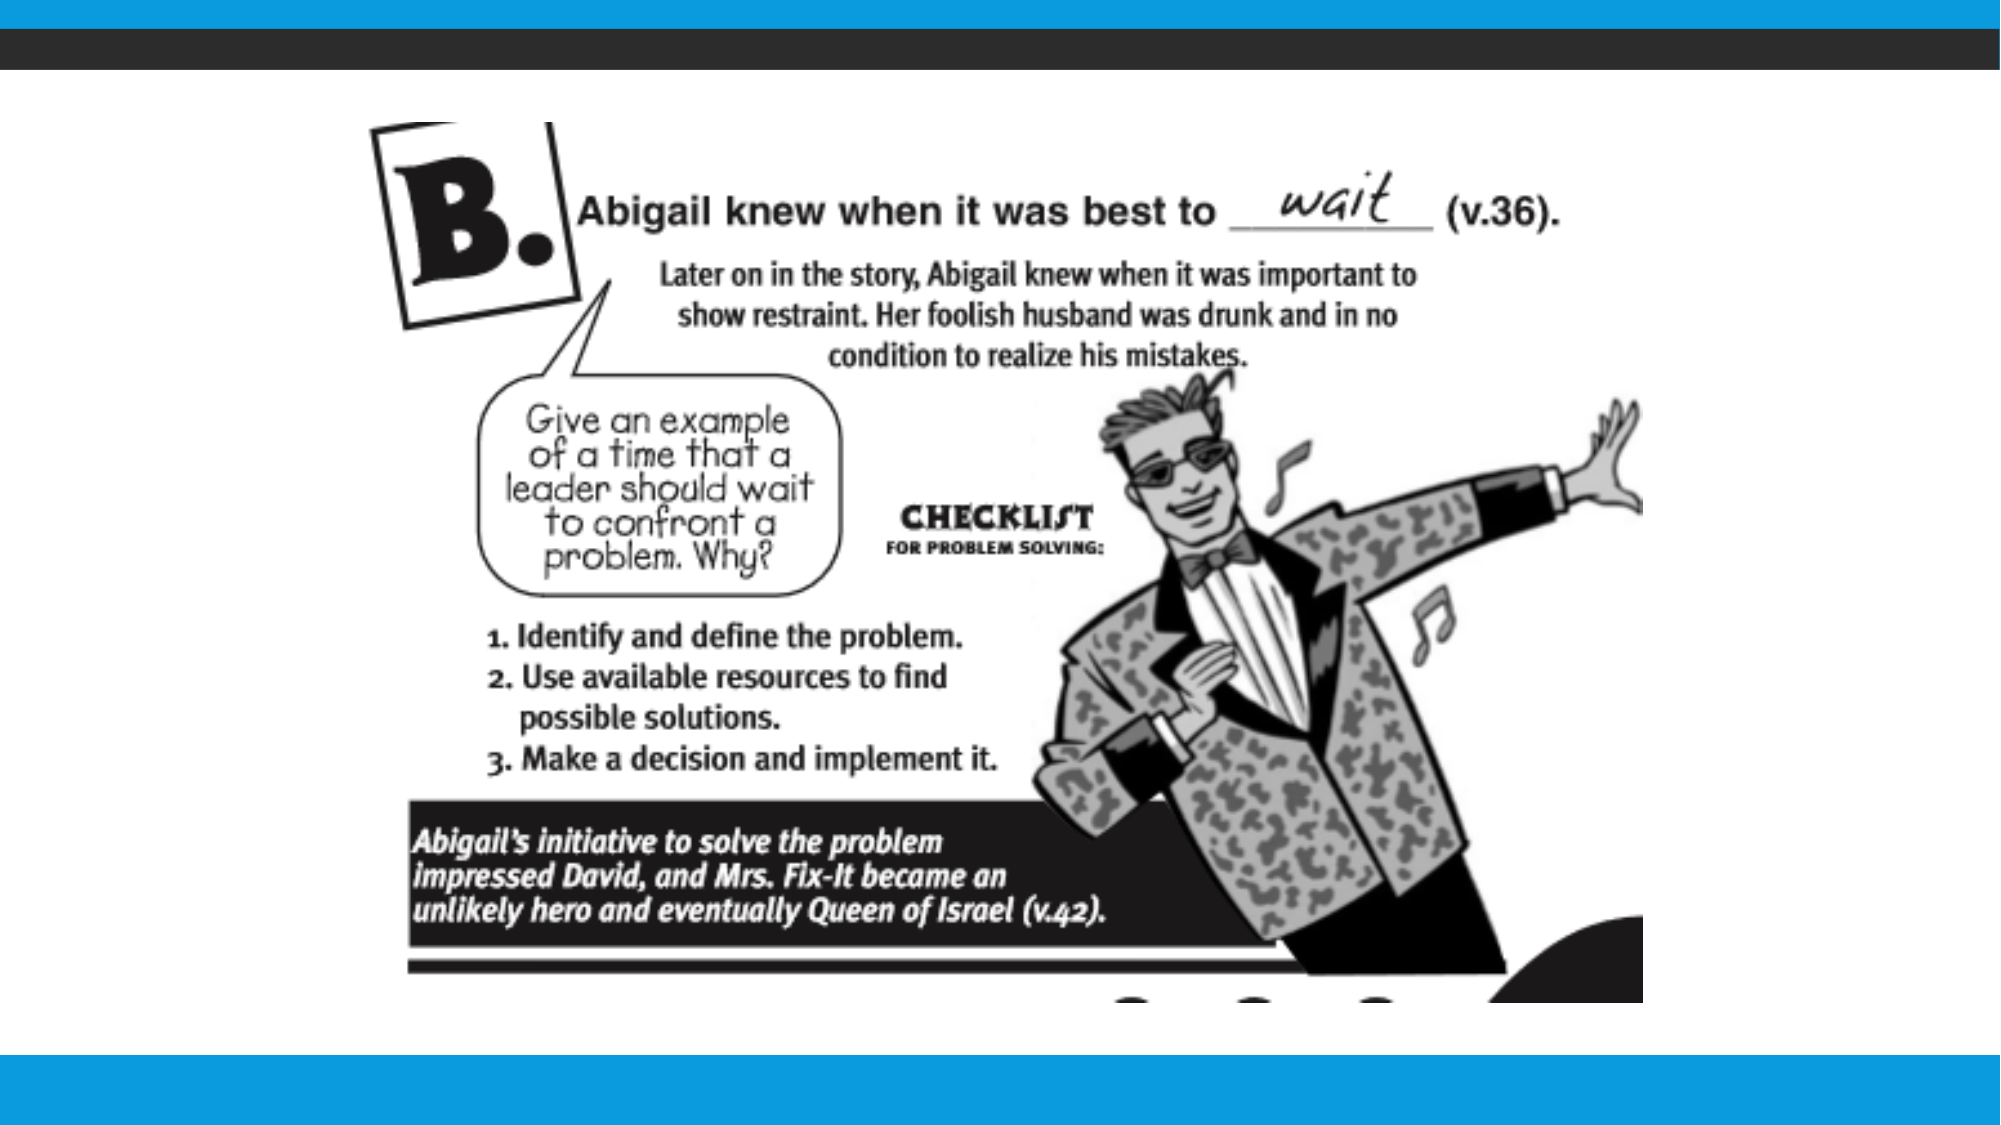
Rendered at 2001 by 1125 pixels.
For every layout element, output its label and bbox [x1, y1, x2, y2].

text_box [0, 69, 2000, 1056]
list [357, 121, 1643, 1003]
